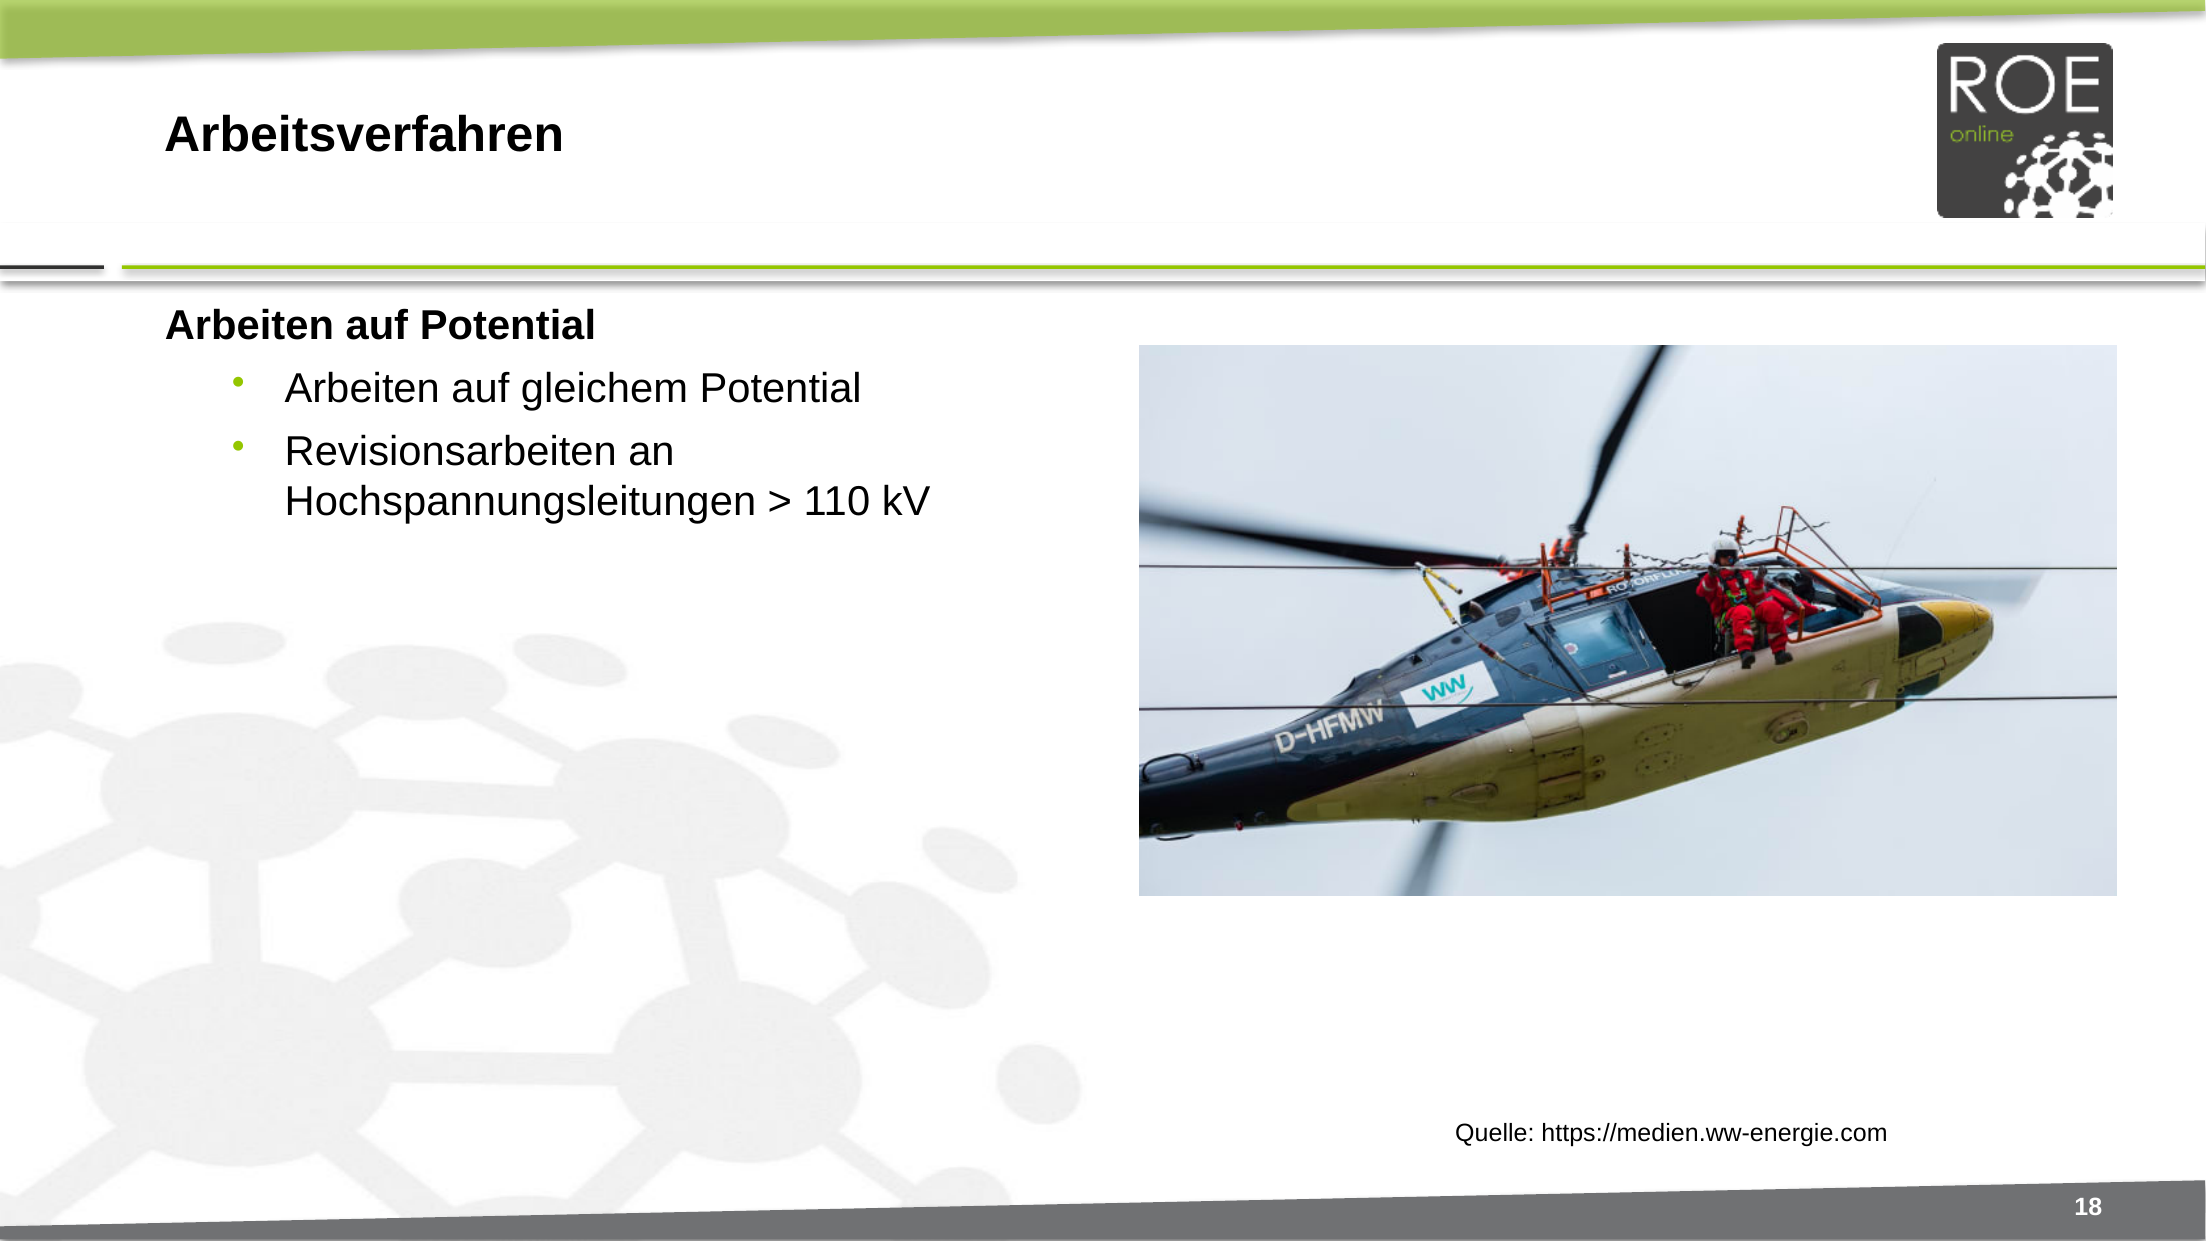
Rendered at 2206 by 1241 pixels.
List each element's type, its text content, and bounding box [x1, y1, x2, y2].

title Arbeitsverfahren [146, 41, 1878, 221]
picture [1937, 43, 2113, 218]
text_box Quelle: https://medien.ww-energie.com [1440, 1108, 1904, 1154]
slide_number 18 [2023, 1183, 2153, 1228]
picture [1139, 345, 2117, 896]
list Arbeiten auf Potential Arbeiten auf gleichem Potential Revisionsarbeiten an Hochspannungsleitungen > 110 kV [147, 289, 1103, 1103]
